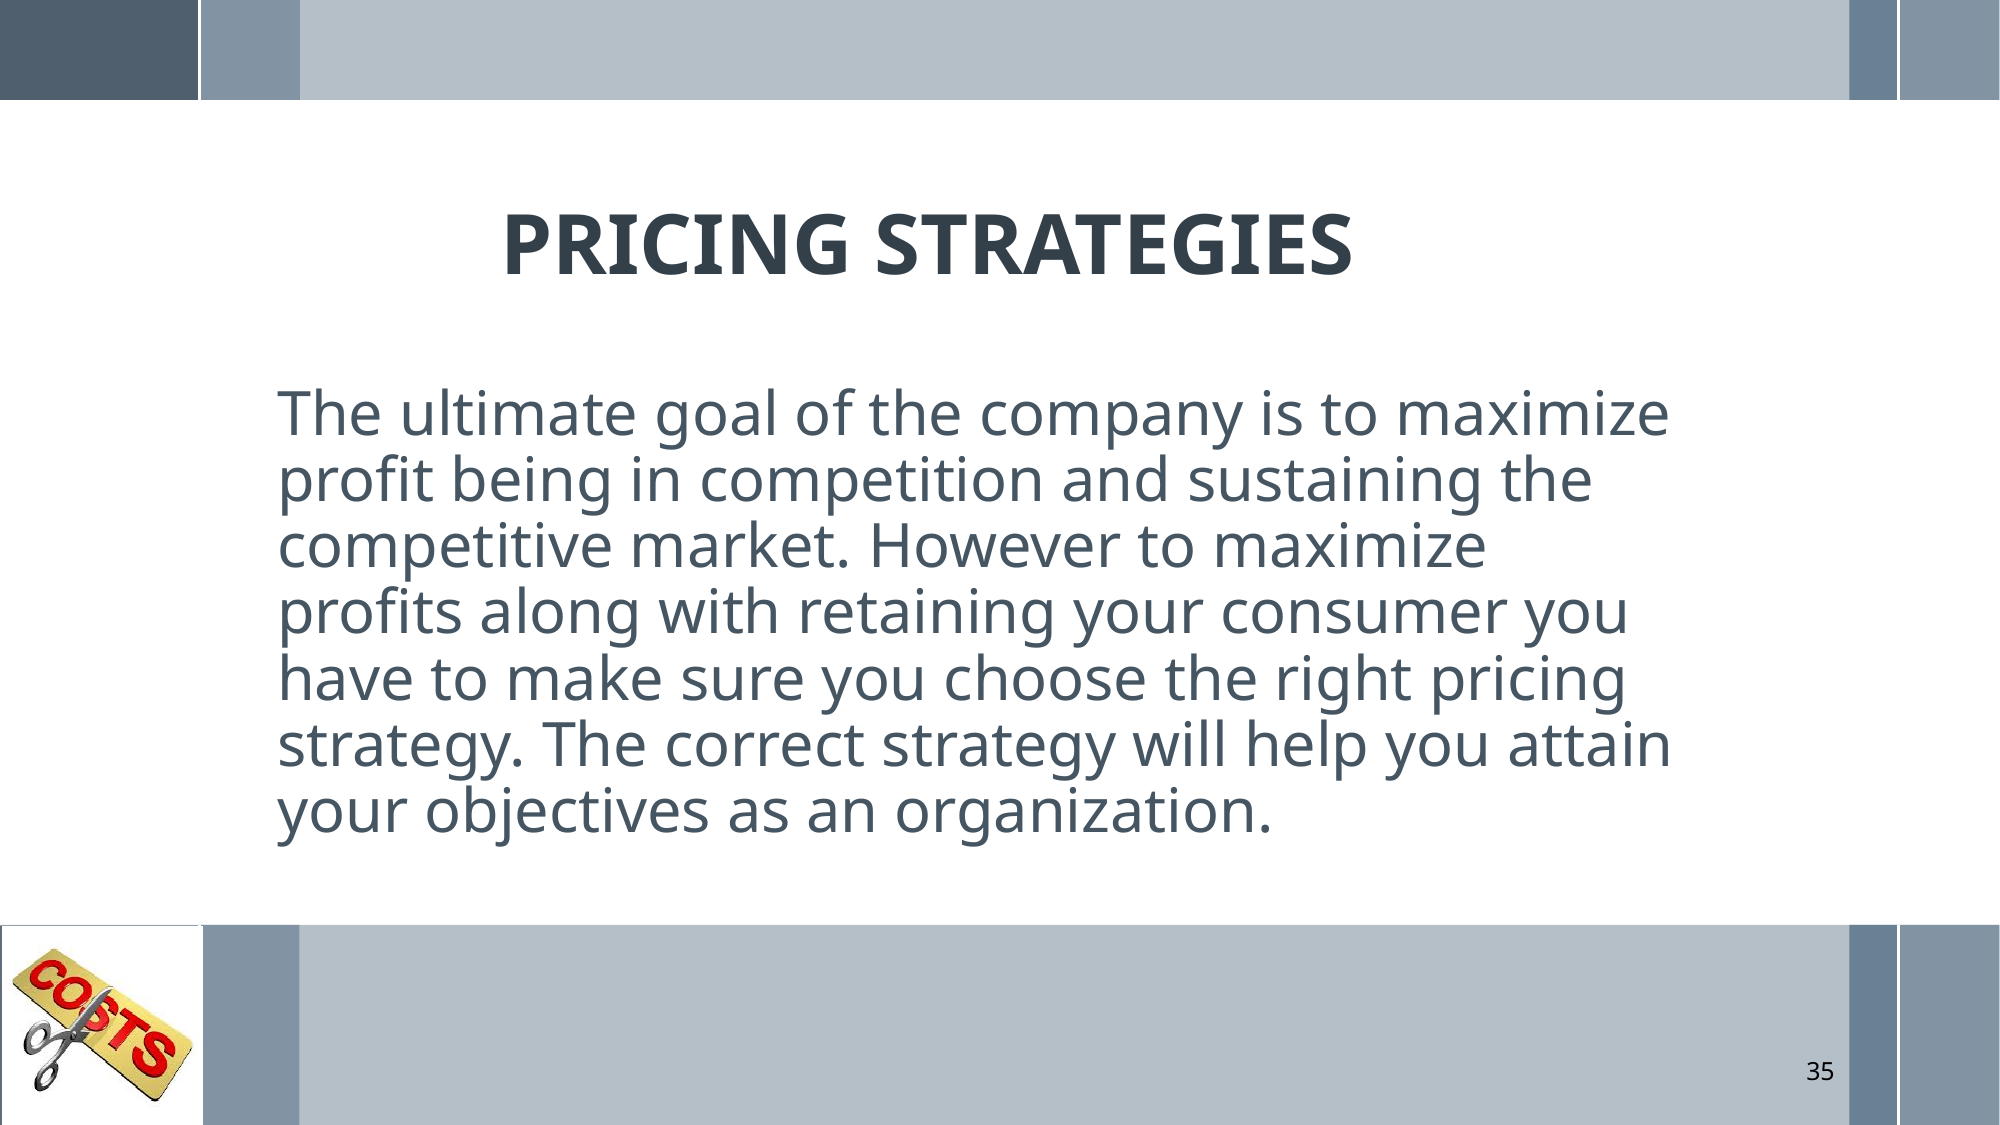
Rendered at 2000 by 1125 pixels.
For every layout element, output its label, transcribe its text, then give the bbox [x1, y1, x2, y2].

list The ultimate goal of the company is to maximize profit being in competition and sustaining the competitive market. However to maximize profits along with retaining your consumer you have to make sure you choose the right pricing strategy. The correct strategy will help you attain your objectives as an organization. [262, 375, 1700, 913]
picture [2, 926, 203, 1125]
title PRICING STRATEGIES [262, 87, 1622, 300]
slide_number 35 [1749, 1042, 1850, 1103]
